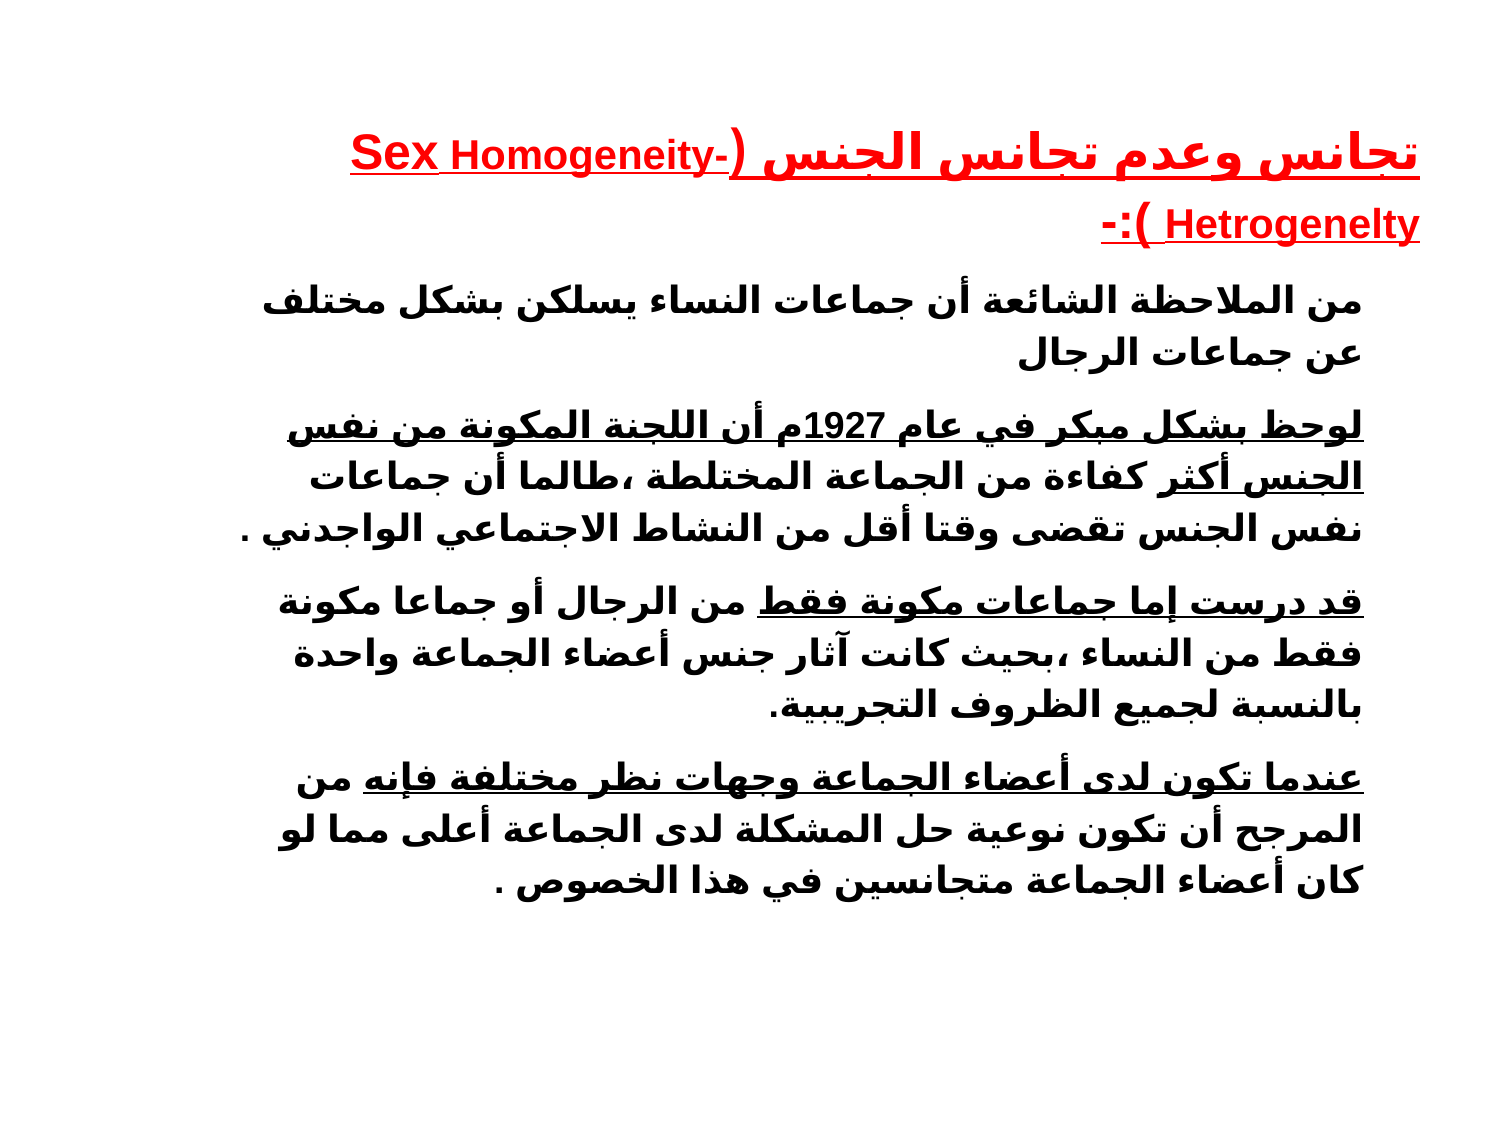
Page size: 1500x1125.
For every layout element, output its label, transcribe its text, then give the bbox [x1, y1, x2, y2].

text_box تجانس وعدم تجانس الجنس (Sex Homogeneity-Hetrogenelty ):- من الملاحظة الشائعة أن جماعات النساء يسلكن بشكل مختلف عن جماعات الرجال لوحظ بشكل مبكر في عام 1927م أن اللجنة المكونة من نفس الجنس أكثر كفاءة من الجماعة المختلطة ،طالما أن جماعات نفس الجنس تقضى وقتا أقل من النشاط الاجتماعي الواجدني . قد درست إما جماعات مكونة فقط من الرجال أو جماعا مكونة فقط من النساء ،بحيث كانت آثار جنس أعضاء الجماعة واحدة بالنسبة لجميع الظروف التجريبية. عندما تكون لدى أعضاء الجماعة وجهات نظر مختلفة فإنه من المرجح أن تكون نوعية حل المشكلة لدى الجماعة أعلى مما لو كان أعضاء الجماعة متجانسين في هذا الخصوص . [218, 103, 1435, 909]
